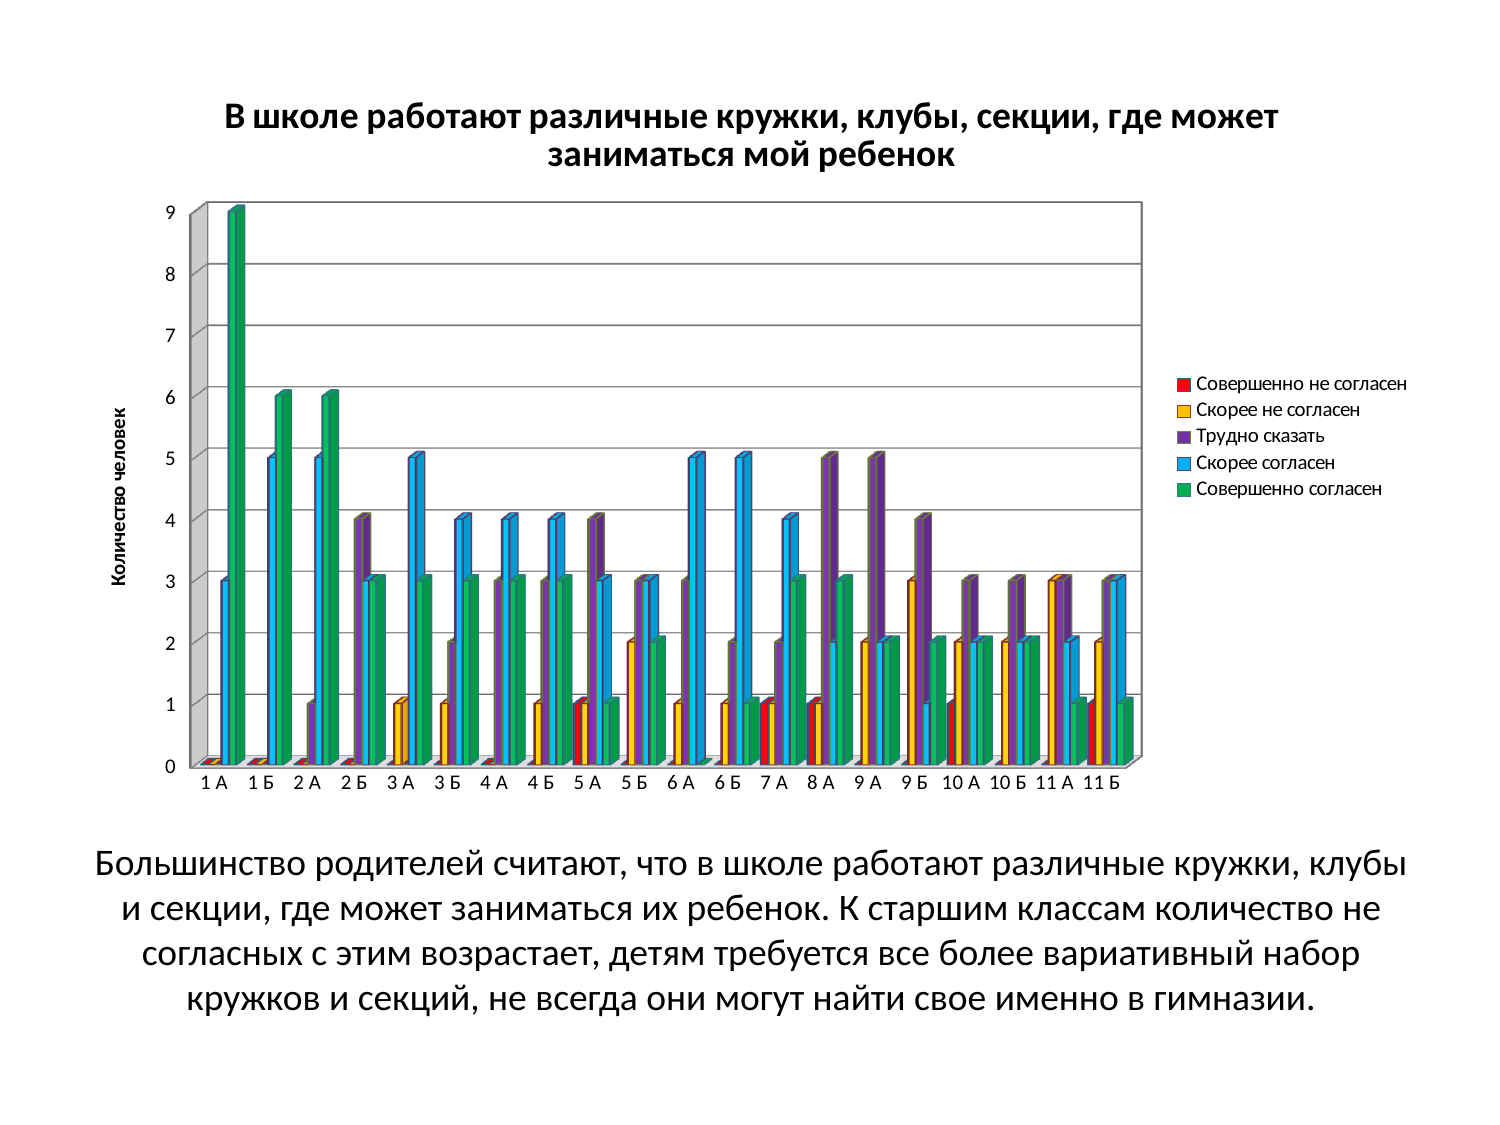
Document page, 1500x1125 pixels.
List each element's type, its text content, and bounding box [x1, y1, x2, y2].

title Большинство родителей считают, что в школе работают различные кружки, клубы и секции, где может заниматься их ребенок. К старшим классам количество не согласных с этим возрастает, детям требуется все более вариативный набор кружков и секций, не всегда они могут найти свое именно в гимназии. [76, 834, 1427, 1022]
chart [76, 66, 1427, 809]
